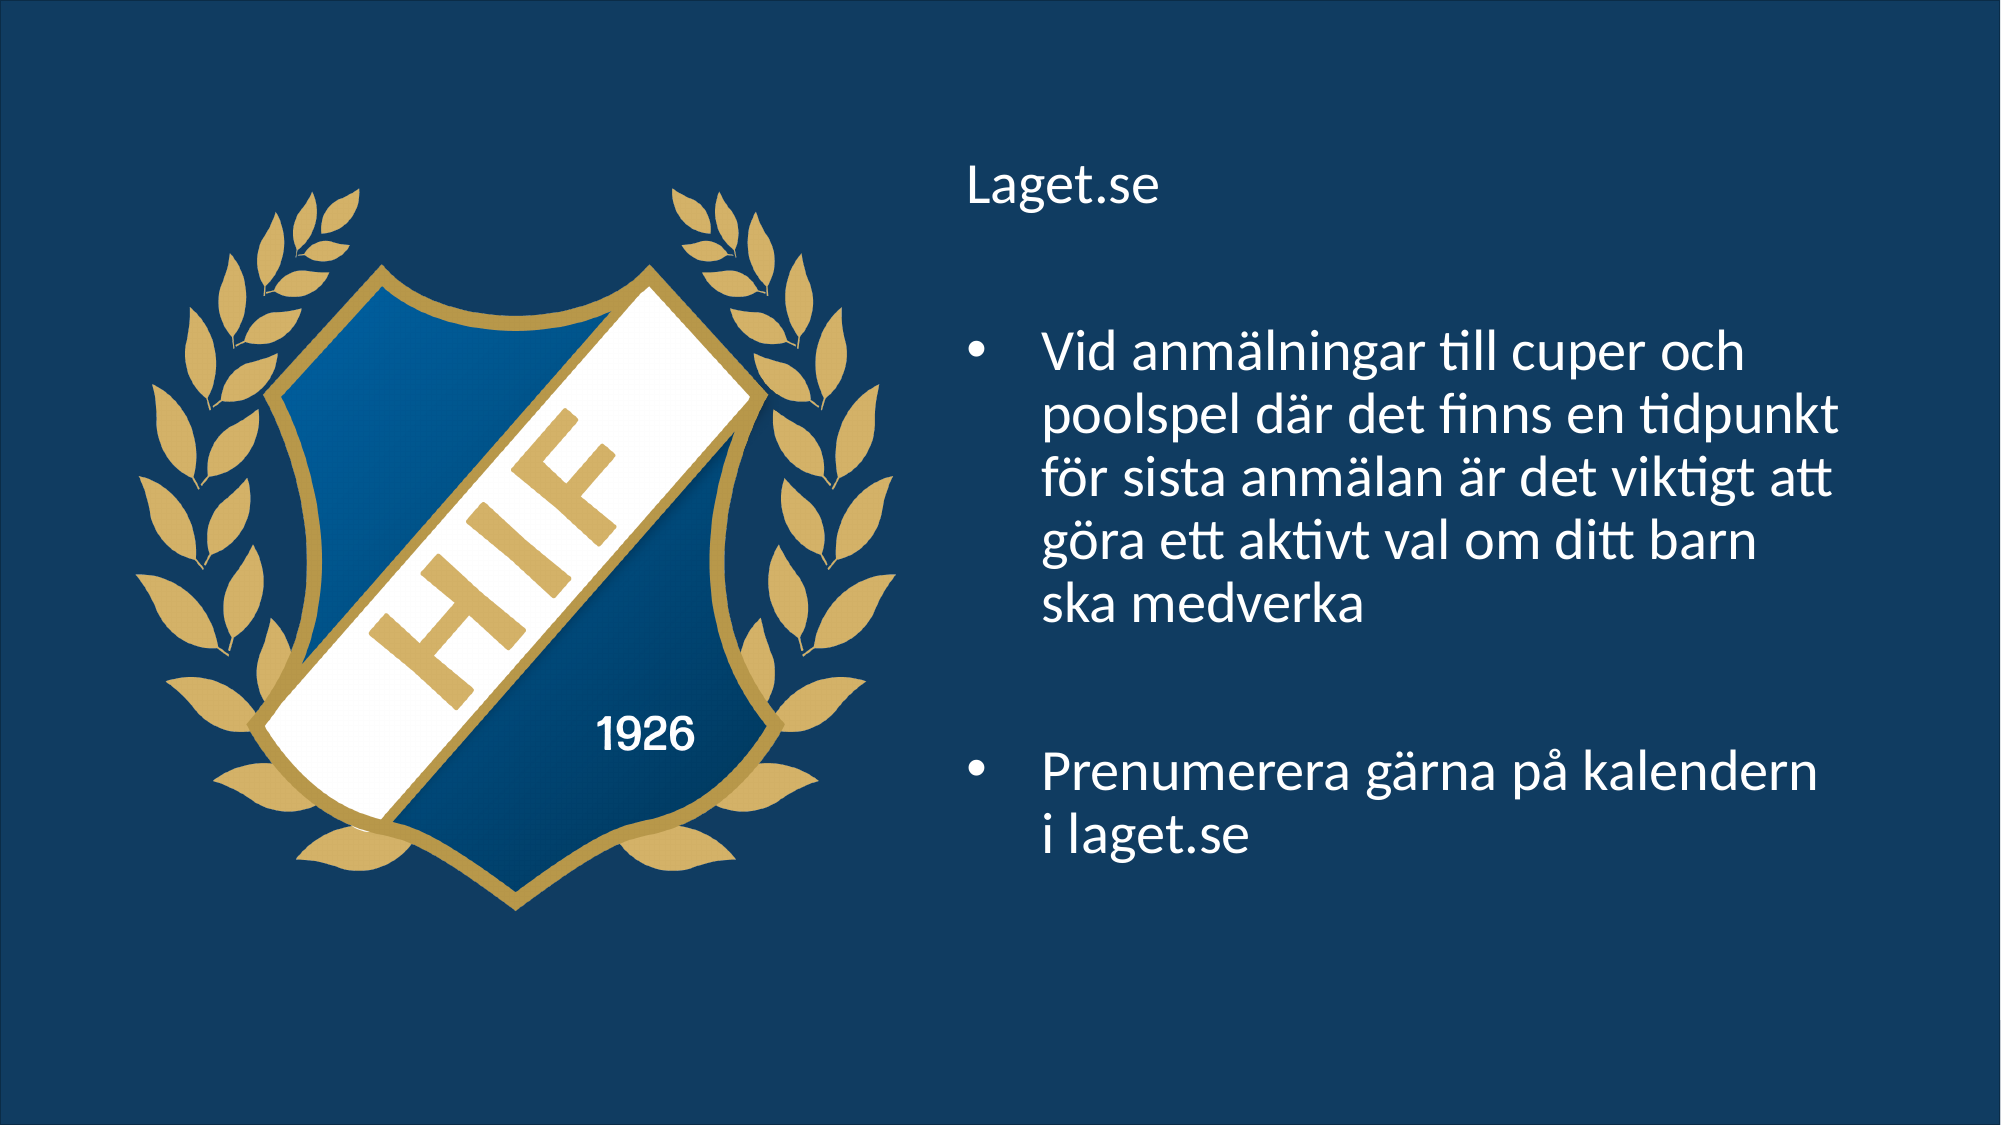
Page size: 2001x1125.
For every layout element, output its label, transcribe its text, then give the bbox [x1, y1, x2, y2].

list Laget.se Vid anmälningar till cuper och poolspel där det finns en tidpunkt för sista anmälan är det viktigt att göra ett aktivt val om ditt barn ska medverka Prenumerera gärna på kalendern i laget.se [951, 145, 1860, 999]
picture [104, 157, 925, 938]
